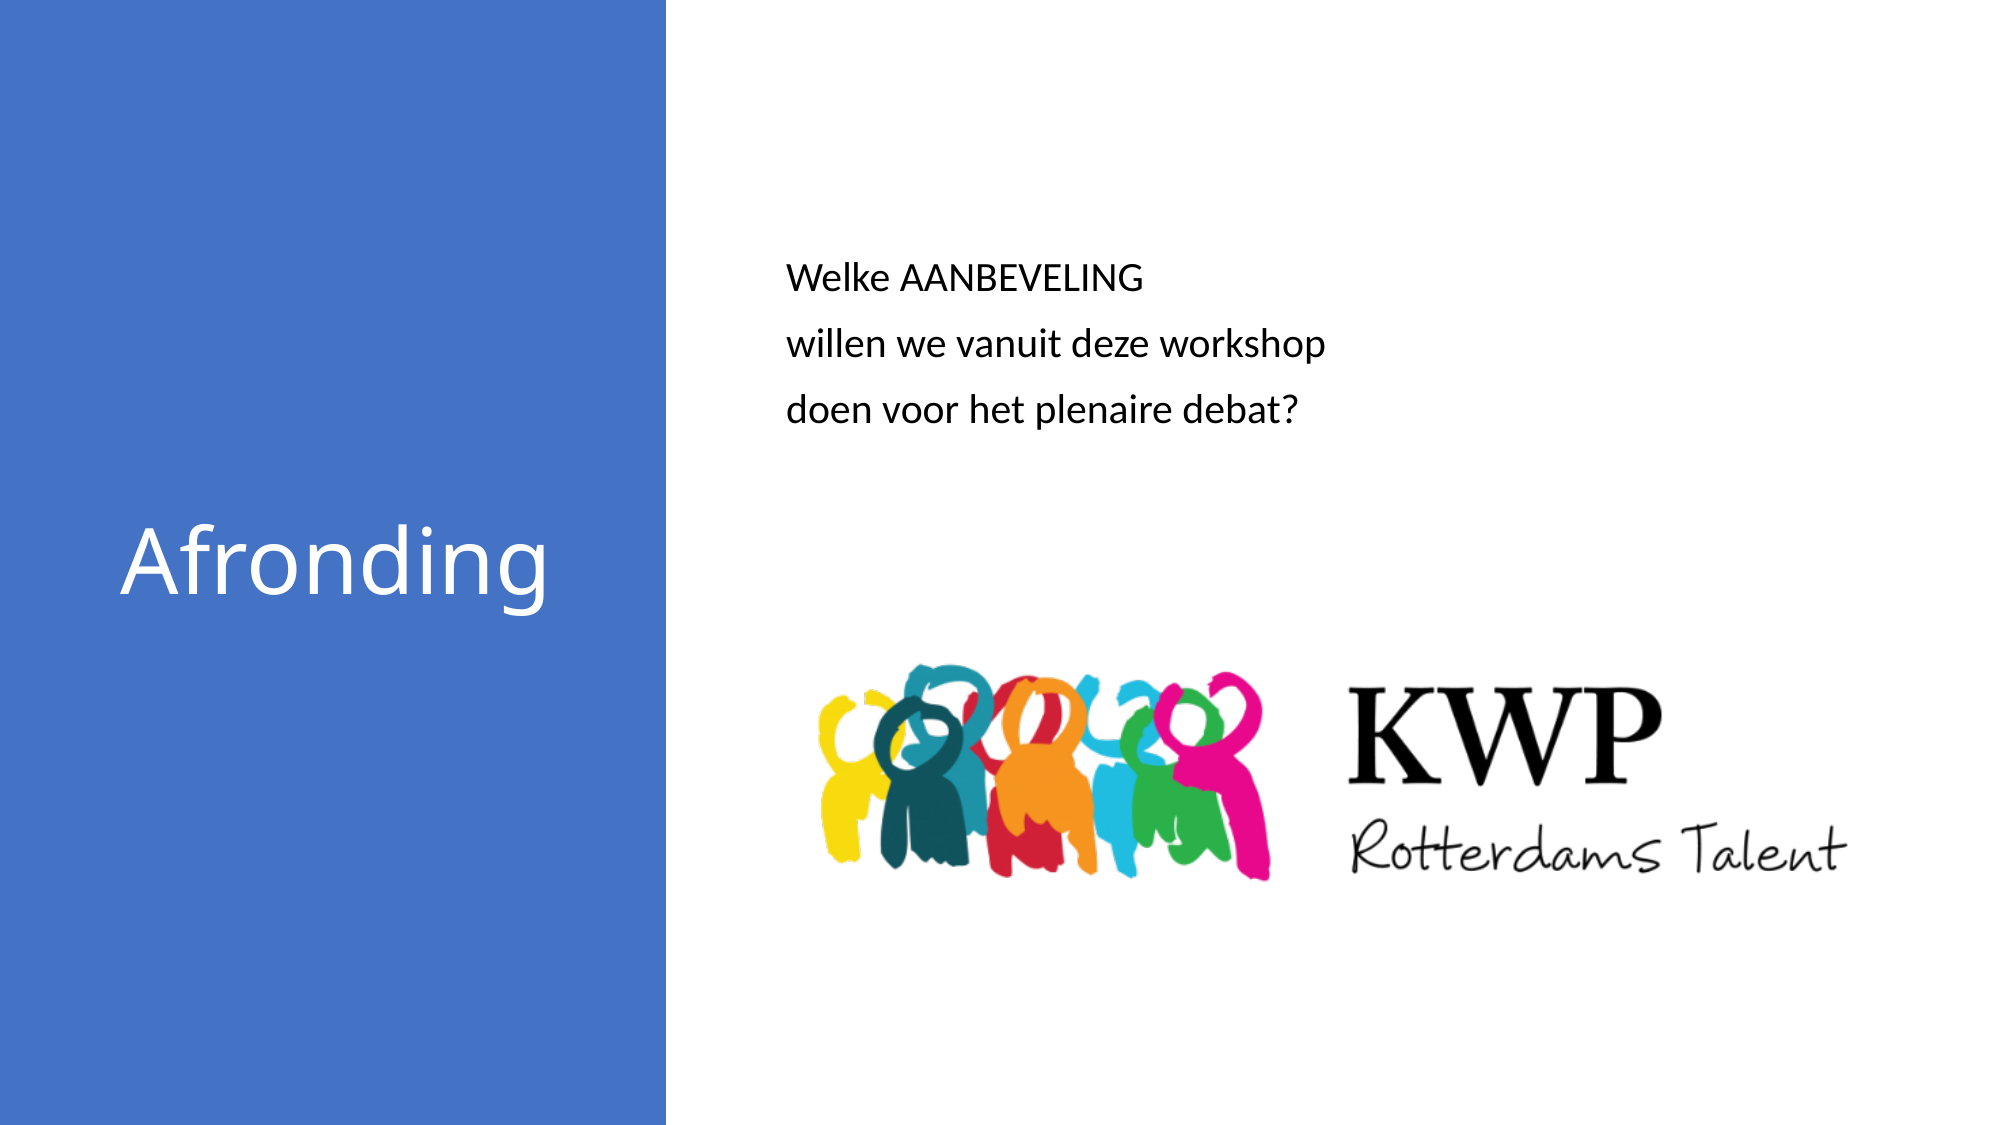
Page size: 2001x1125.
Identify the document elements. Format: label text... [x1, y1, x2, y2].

picture [763, 618, 1895, 921]
title Afronding [105, 104, 614, 1026]
text_box [0, 0, 667, 1125]
list Welke AANBEVELING willen we vanuit deze workshop doen voor het plenaire debat? [770, 104, 1895, 513]
